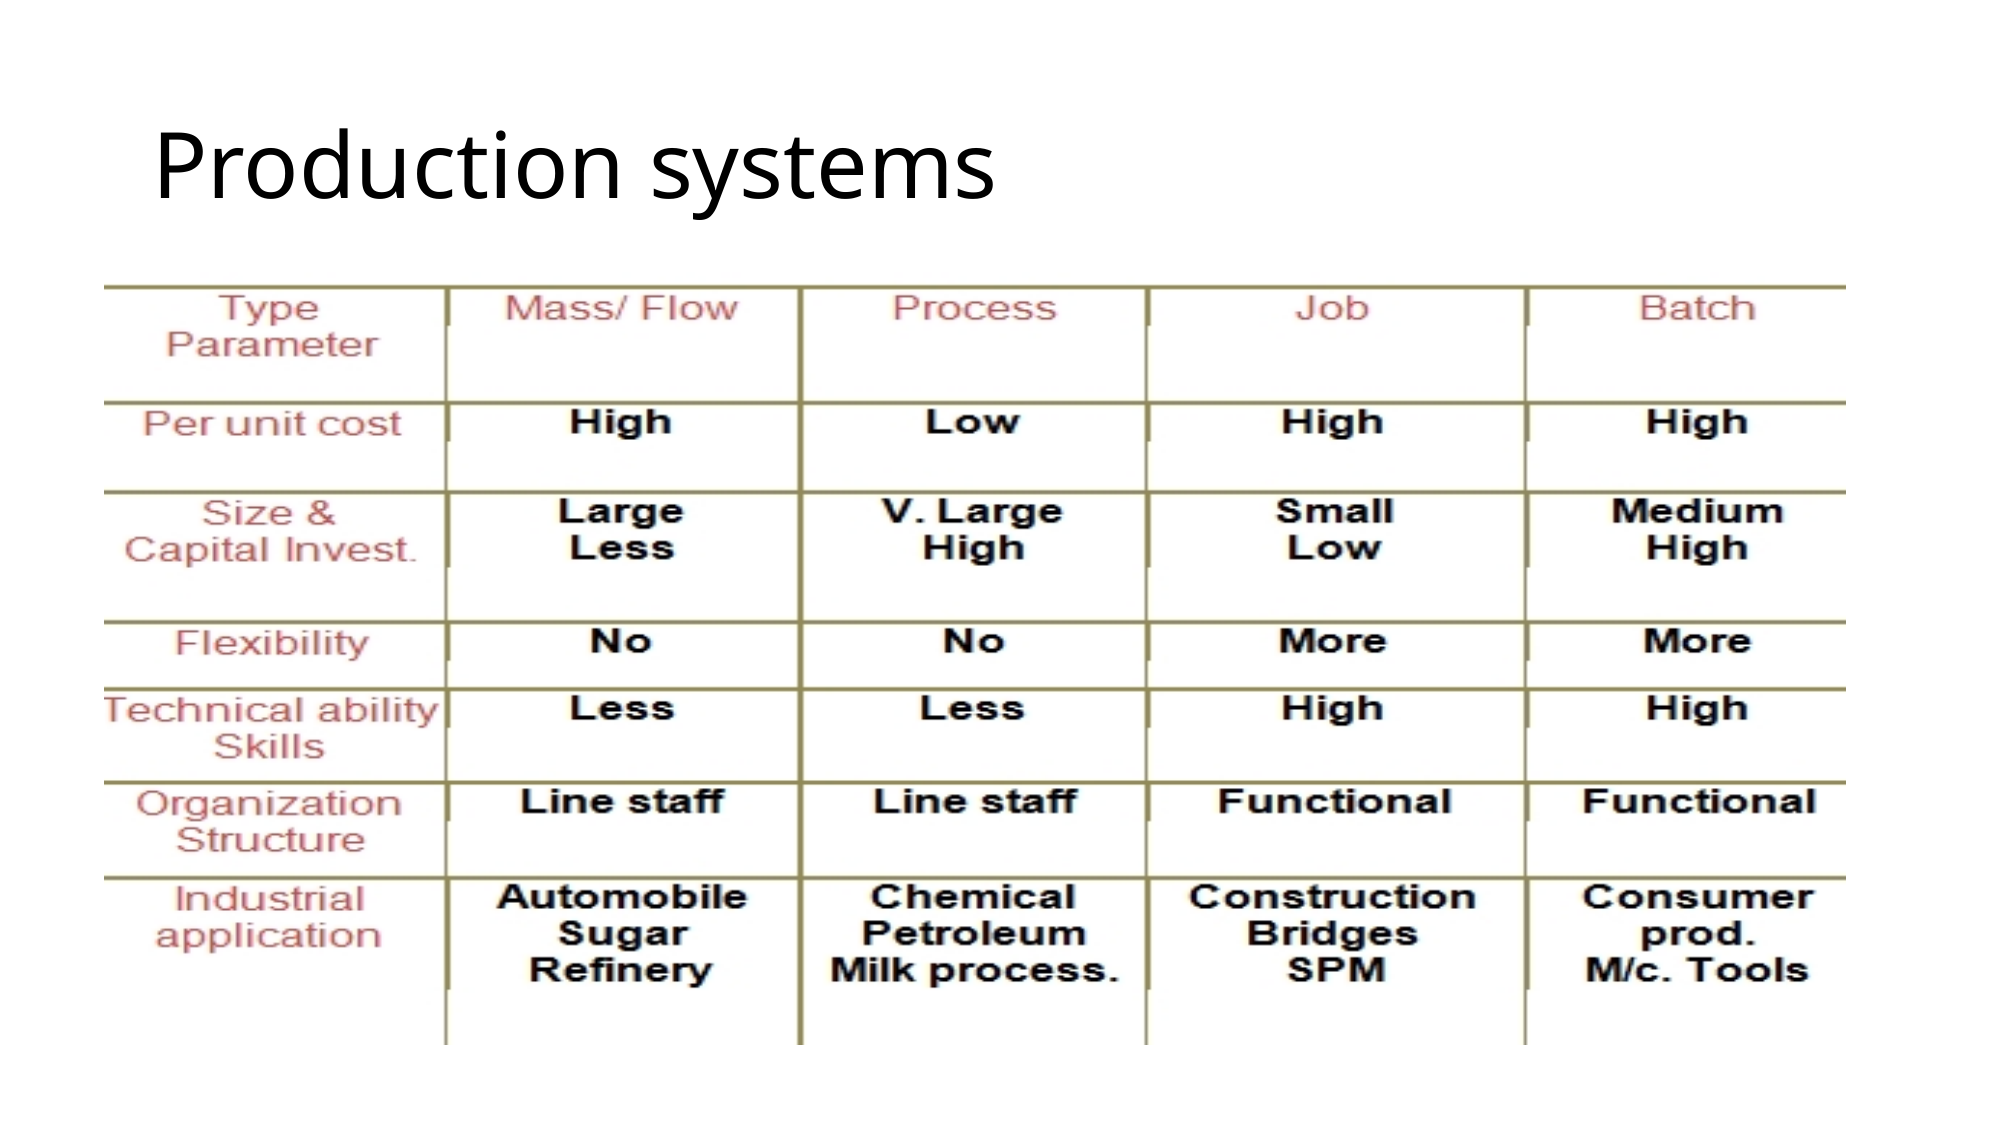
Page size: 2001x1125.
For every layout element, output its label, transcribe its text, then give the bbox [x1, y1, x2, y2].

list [104, 241, 1846, 1045]
title Production systems [137, 59, 1863, 278]
